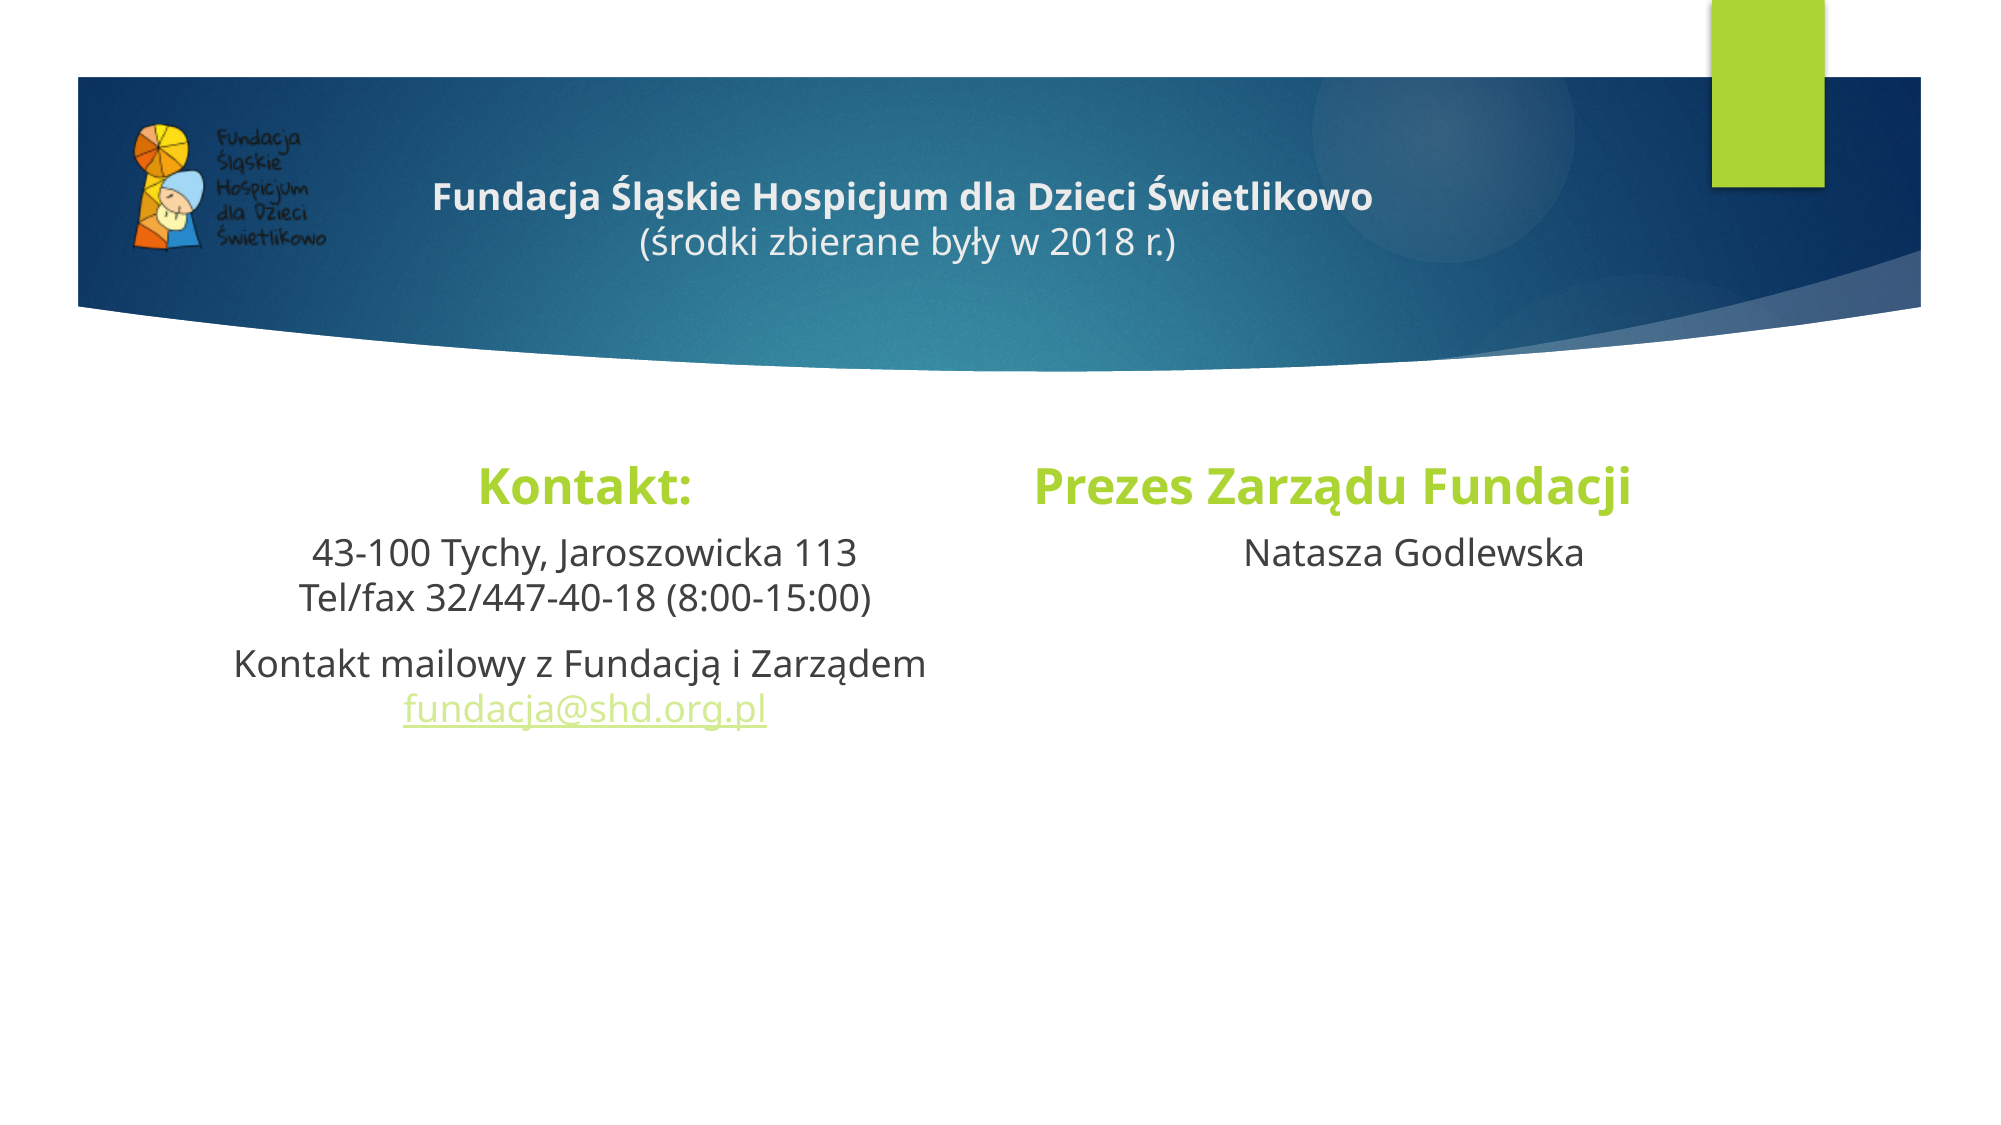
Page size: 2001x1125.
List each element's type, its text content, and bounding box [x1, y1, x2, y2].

list Natasza Godlewska [1018, 521, 1810, 988]
picture [133, 124, 326, 252]
list 43-100 Tychy, Jaroszowicka 113 Tel/fax 32/447-40-18 (8:00-15:00) Kontakt mailowy z Fundacją i Zarządem fundacja@shd.org.pl [189, 521, 981, 988]
title Fundacja Śląskie Hospicjum dla Dzieci Świetlikowo (środki zbierane były w 2018 r.) [189, 159, 1627, 276]
list Kontakt: [189, 427, 981, 521]
list Prezes Zarządu Fundacji [1018, 427, 1810, 521]
